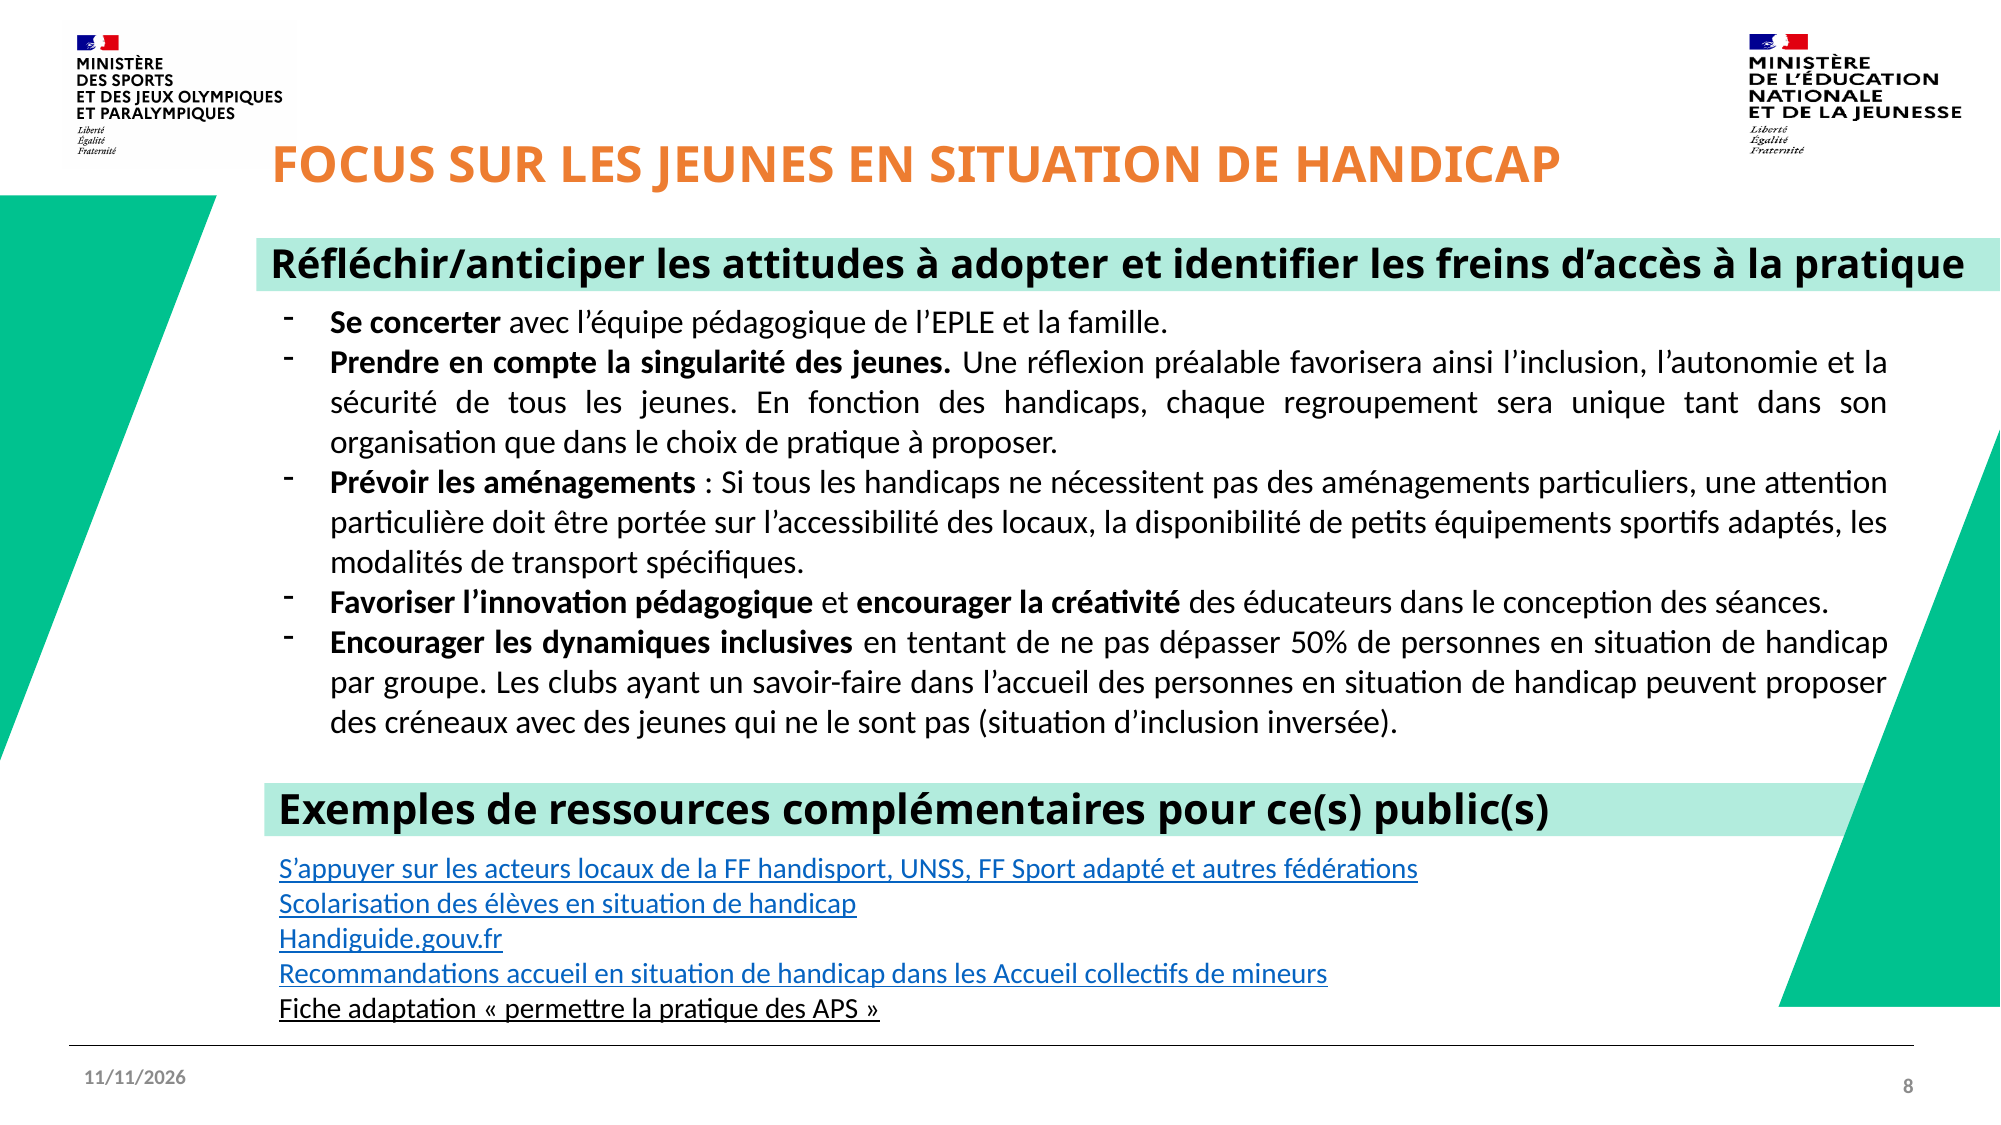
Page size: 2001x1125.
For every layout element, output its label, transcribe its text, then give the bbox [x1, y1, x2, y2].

text_box S’appuyer sur les acteurs locaux de la FF handisport, UNSS, FF Sport adapté et autres fédérations Scolarisation des élèves en situation de handicap Handiguide.gouv.fr Recommandations accueil en situation de handicap dans les Accueil collectifs de mineurs Fiche adaptation « permettre la pratique des APS » [264, 842, 1863, 1032]
slide_number 8 [1618, 1046, 1914, 1125]
picture [1749, 34, 1963, 155]
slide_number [69, 1046, 519, 1107]
picture [62, 20, 297, 169]
text_box Exemples de ressources complémentaires pour ce(s) public(s) [264, 783, 1888, 837]
text_box Réfléchir/anticiper les attitudes à adopter et identifier les freins d’accès à la pratique [256, 238, 2000, 292]
title Focus sur les Jeunes EN SITUATION DE HANDICAP [256, 91, 1669, 238]
text_box Se concerter avec l’équipe pédagogique de l’EPLE et la famille. Prendre en compte la singularité des jeunes. Une réflexion préalable favorisera ainsi l’inclusion, l’autonomie et la sécurité de tous les jeunes. En fonction des handicaps, chaque regroupement sera unique tant dans son organisation que dans le choix de pratique à proposer. Prévoir les aménagements : Si tous les handicaps ne nécessitent pas des aménagements particuliers, une attention particulière doit être portée sur l’accessibilité des locaux, la disponibilité de petits équipements sportifs adaptés, les modalités de transport spécifiques. Favoriser l’innovation pédagogique et encourager la créativité des éducateurs dans le conception des séances. Encourager les dynamiques inclusives en tentant de ne pas dépasser 50% de personnes en situation de handicap par groupe. Les clubs ayant un savoir-faire dans l’accueil des personnes en situation de handicap peuvent proposer des créneaux avec des jeunes qui ne le sont pas (situation d’inclusion inversée). [193, 253, 1905, 823]
